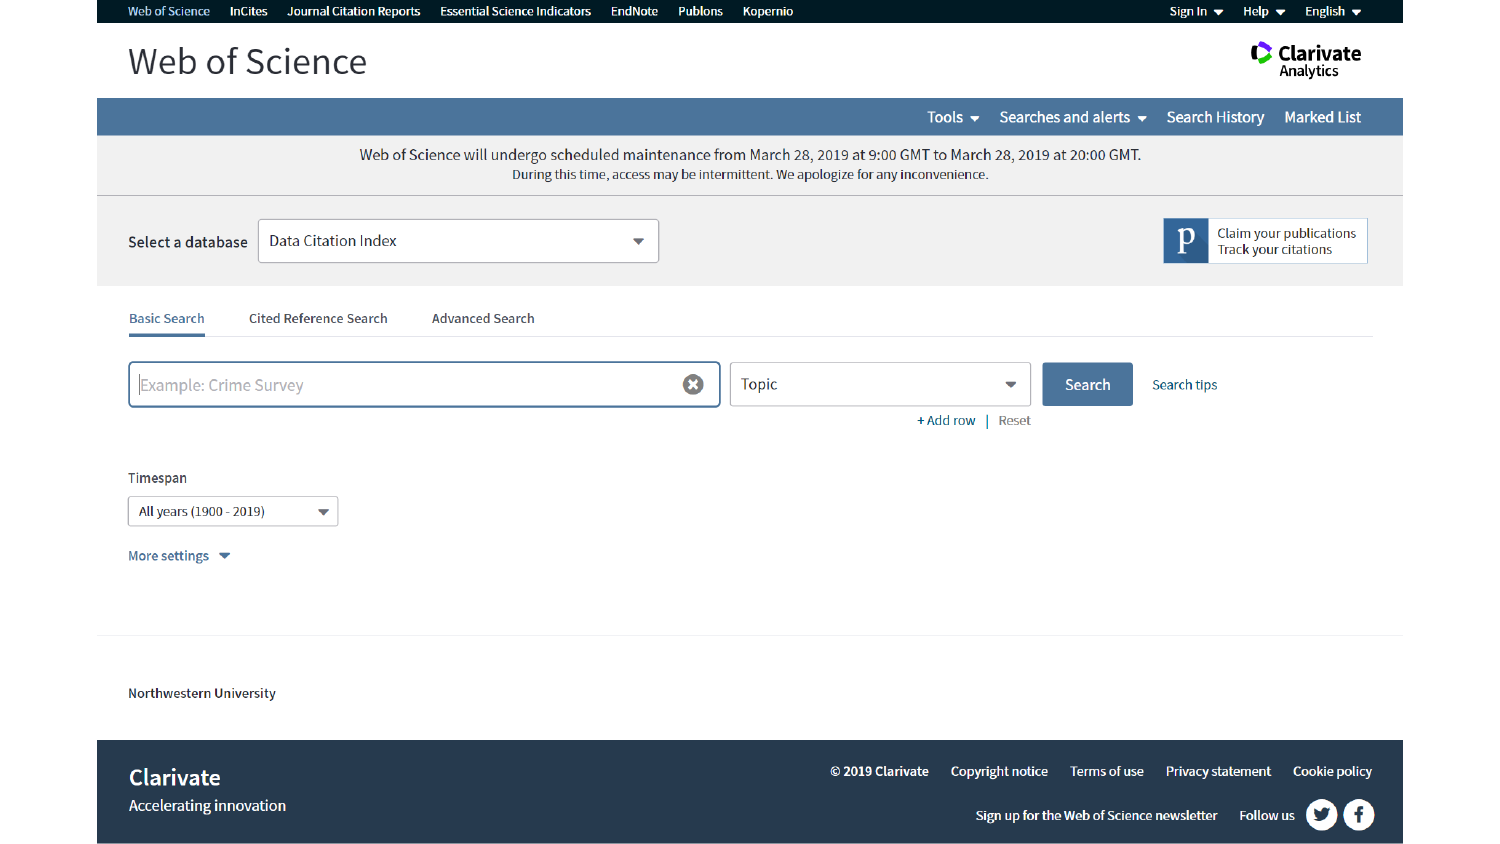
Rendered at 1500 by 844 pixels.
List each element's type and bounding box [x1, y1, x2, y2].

picture [97, 0, 1403, 844]
